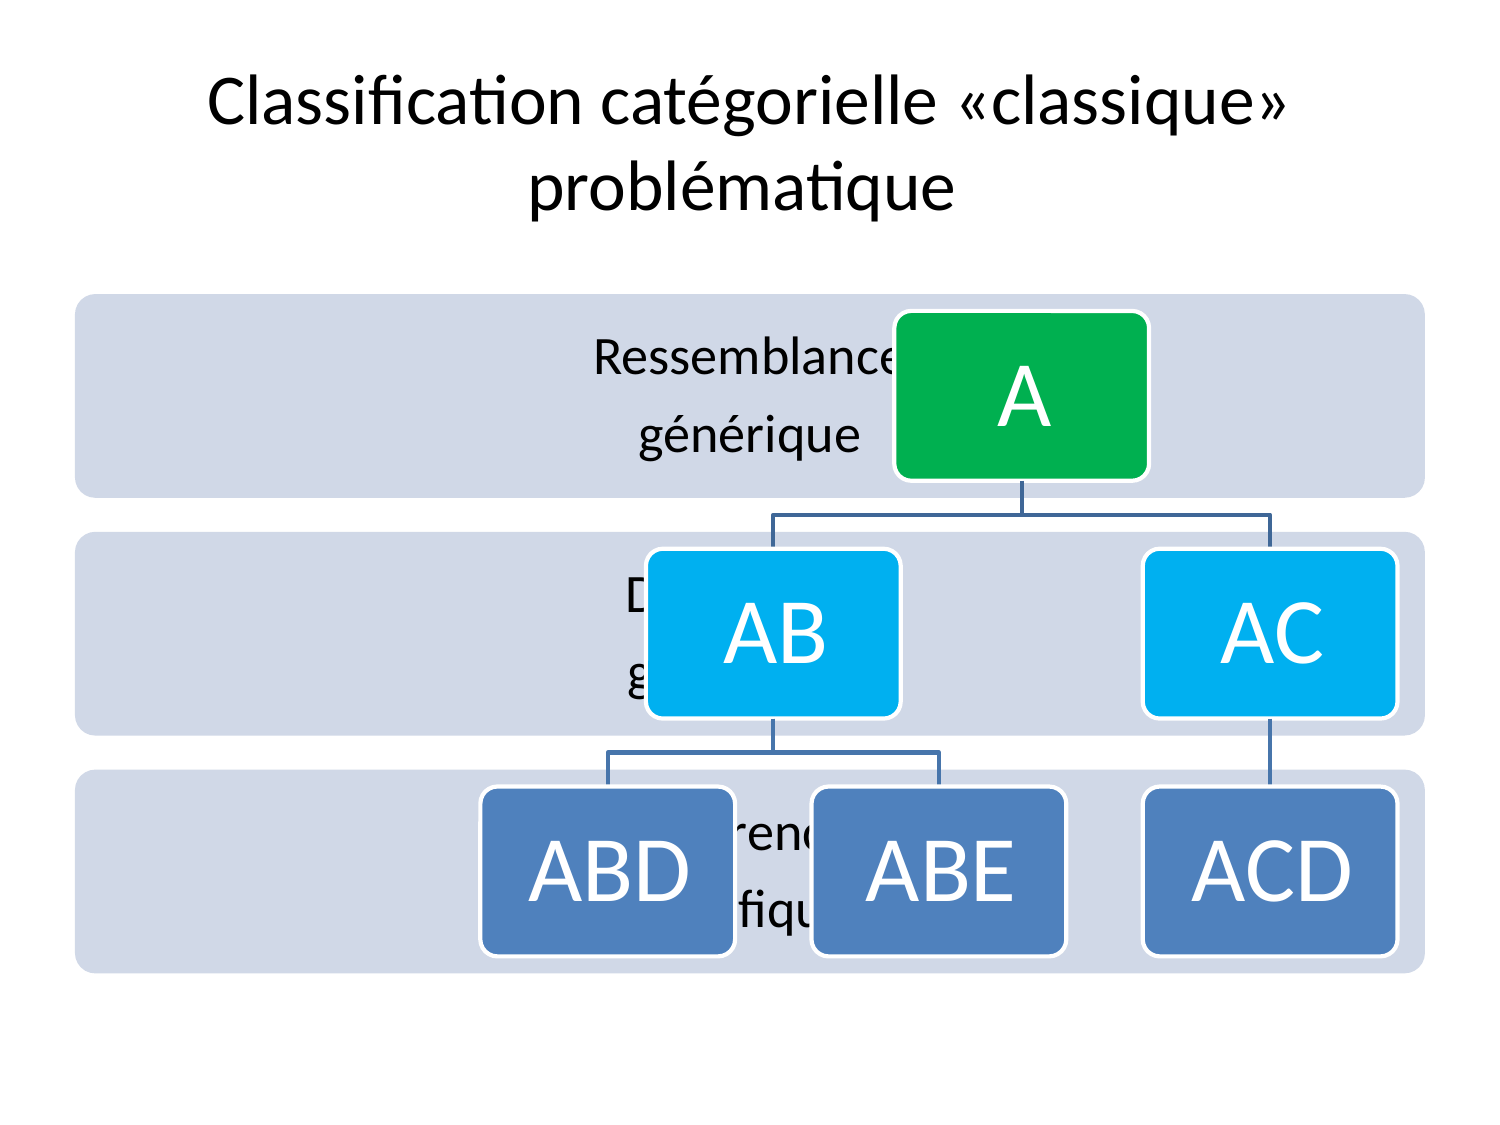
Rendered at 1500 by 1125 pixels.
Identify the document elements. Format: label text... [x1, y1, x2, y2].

title Classification catégorielle «classique» problématique [75, 45, 1425, 233]
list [74, 262, 1426, 1006]
